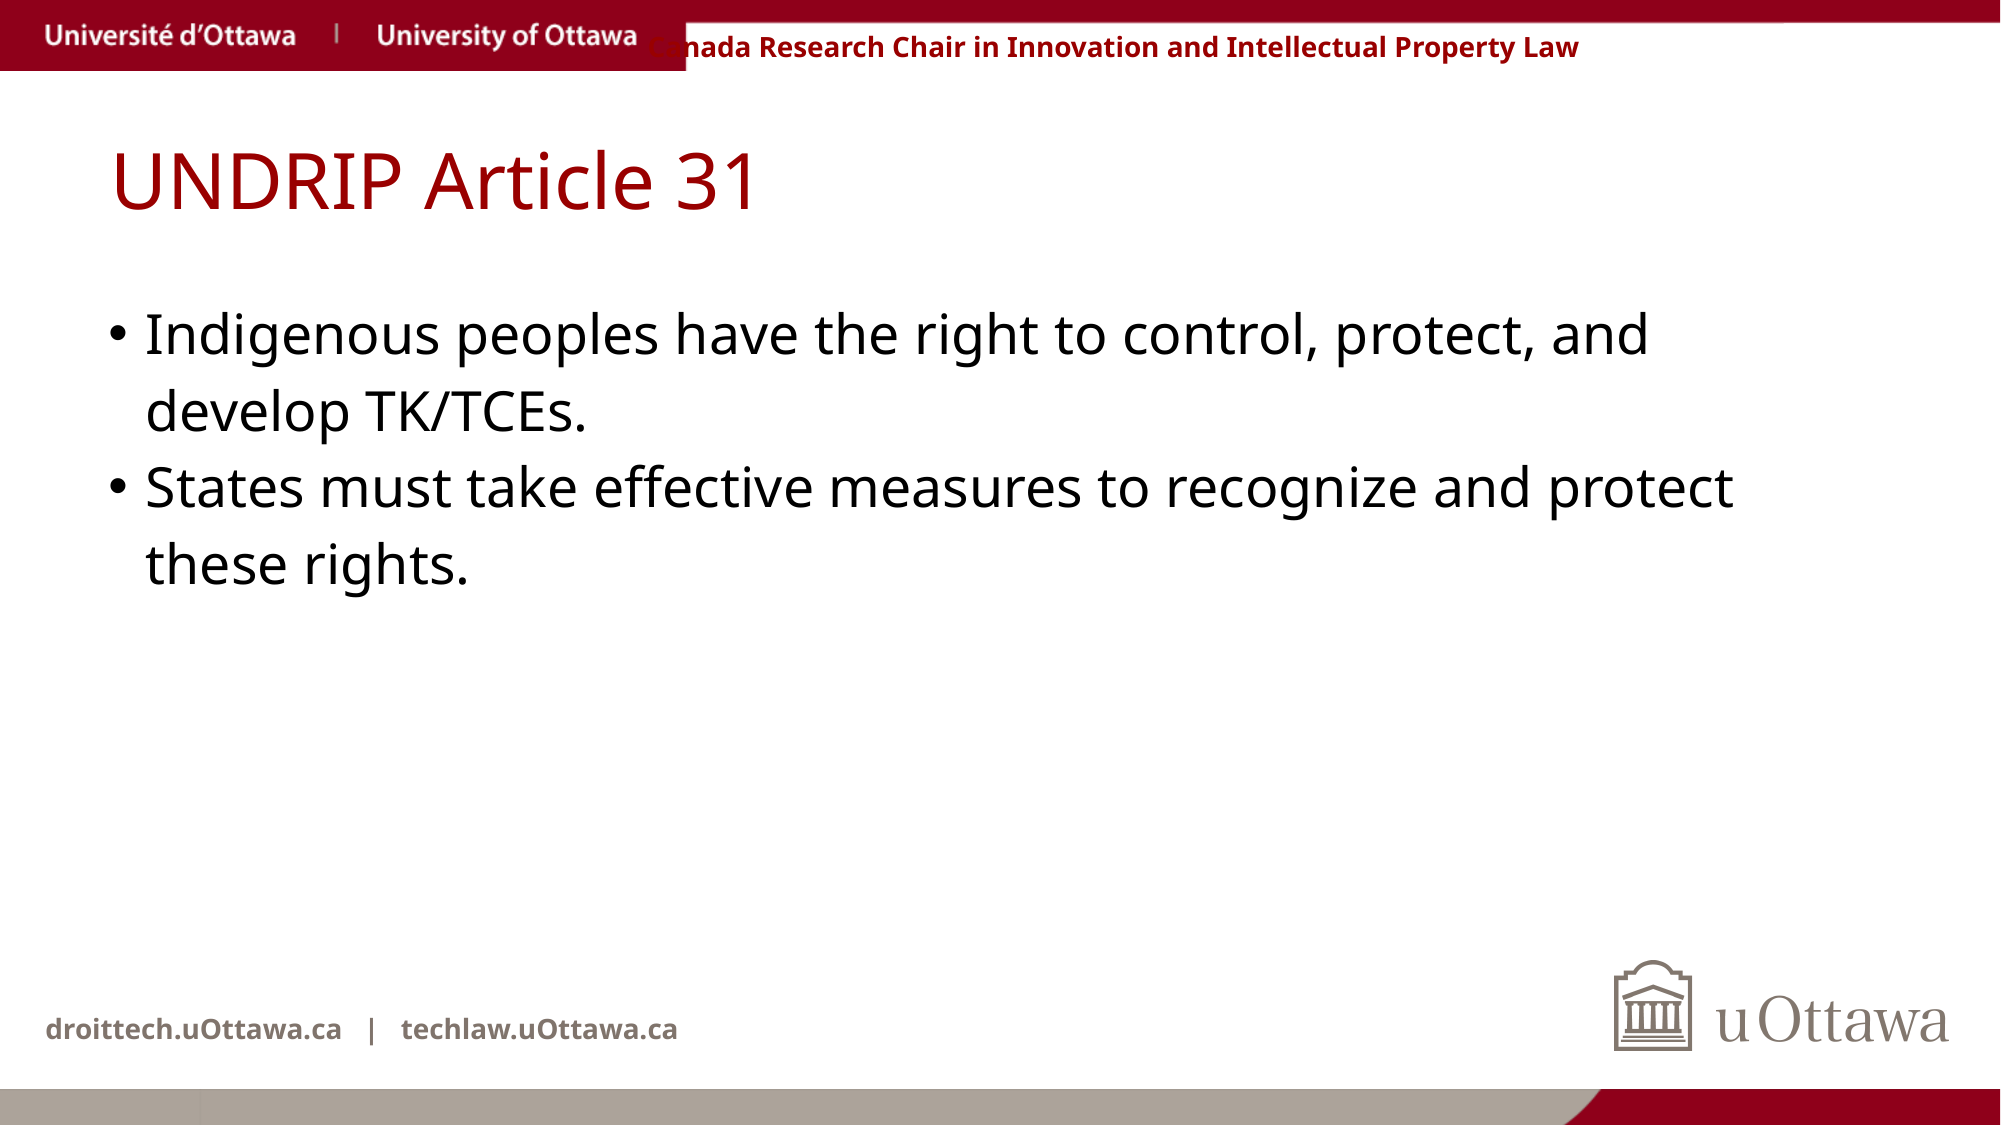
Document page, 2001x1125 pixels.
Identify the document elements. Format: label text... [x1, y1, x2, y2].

list Indigenous peoples have the right to control, protect, and develop TK/TCEs. States must take effective measures to recognize and protect these rights. [86, 278, 1787, 895]
title UNDRIP Article 31 [90, 113, 1791, 256]
picture [0, 0, 2001, 71]
picture [0, 1089, 2001, 1125]
picture [1614, 960, 1949, 1051]
